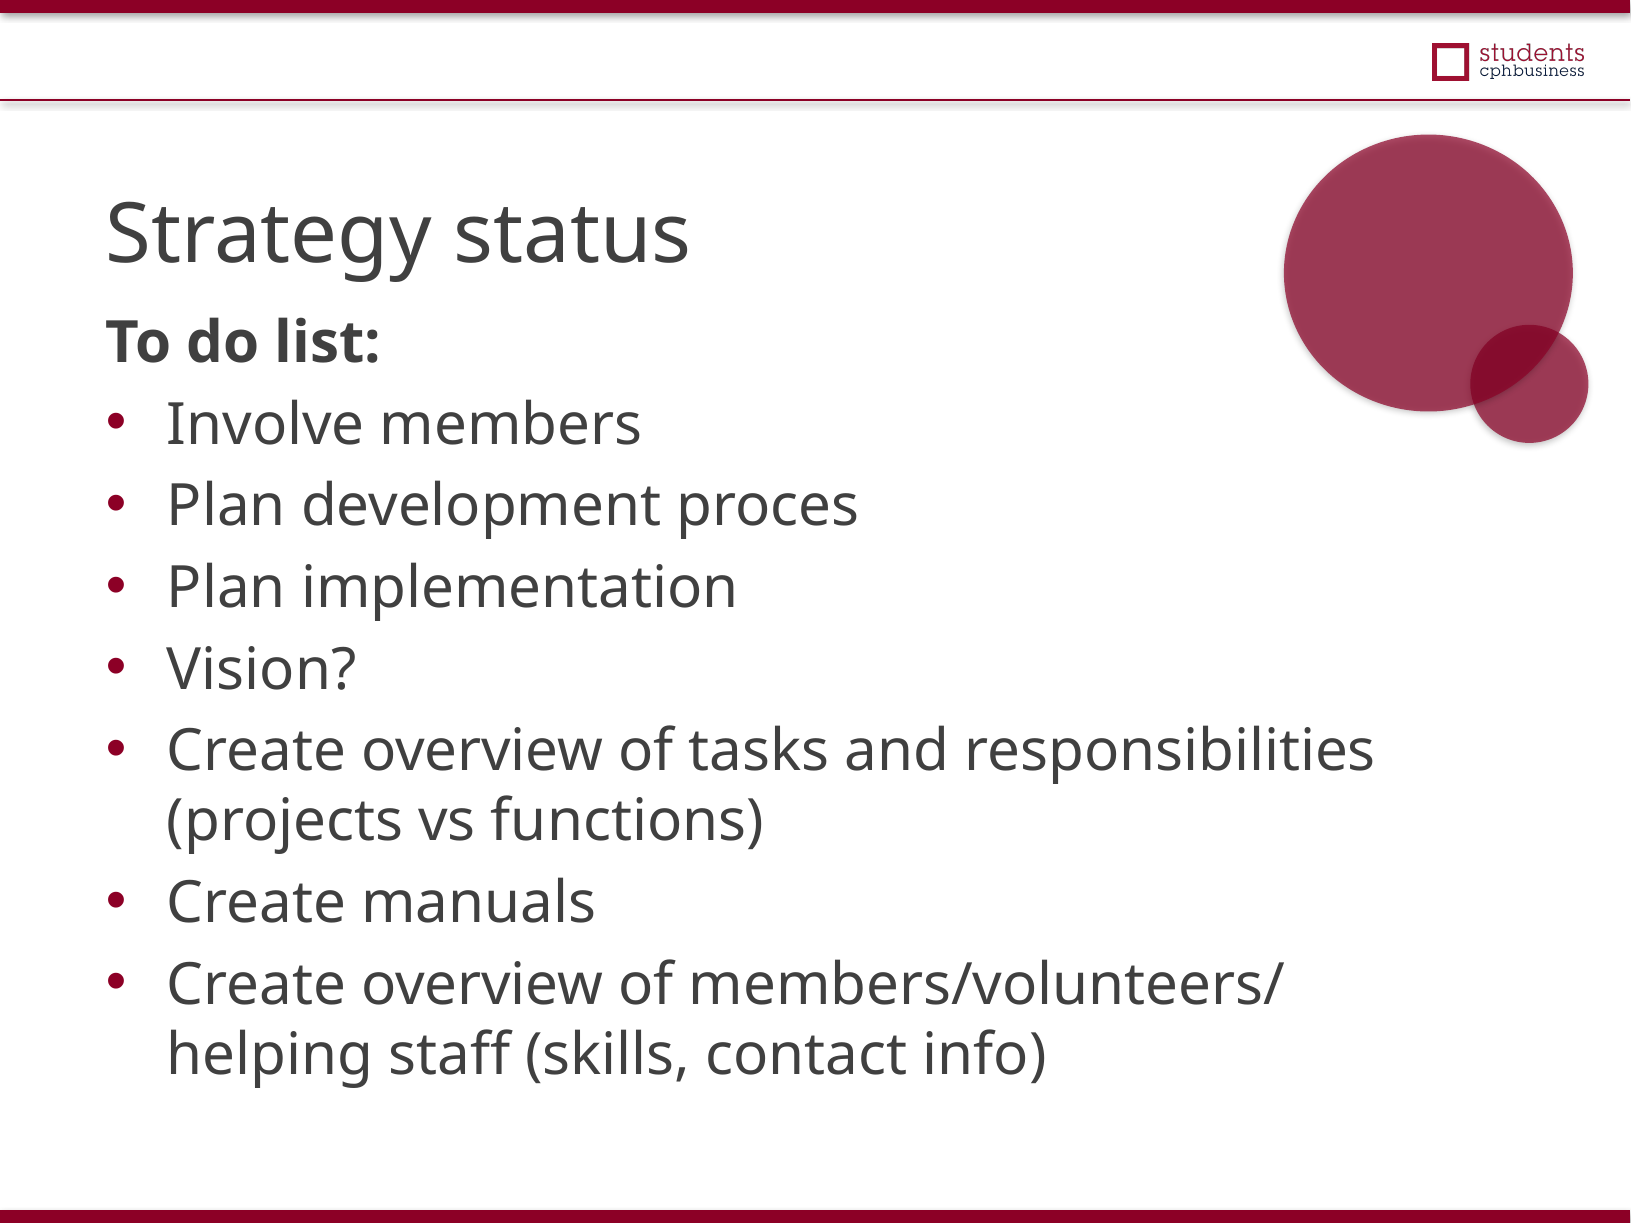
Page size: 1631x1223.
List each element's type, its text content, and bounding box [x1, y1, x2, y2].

text_box [1283, 133, 1574, 413]
list Strategy status [91, 171, 1325, 293]
list To do list: Involve members Plan development proces Plan implementation Vision? Create overview of tasks and responsibilities (projects vs functions) Create manuals Create overview of members/volunteers/ helping staff (skills, contact info) [91, 296, 1498, 1203]
text_box [1477, 335, 1590, 444]
picture [1432, 43, 1584, 81]
